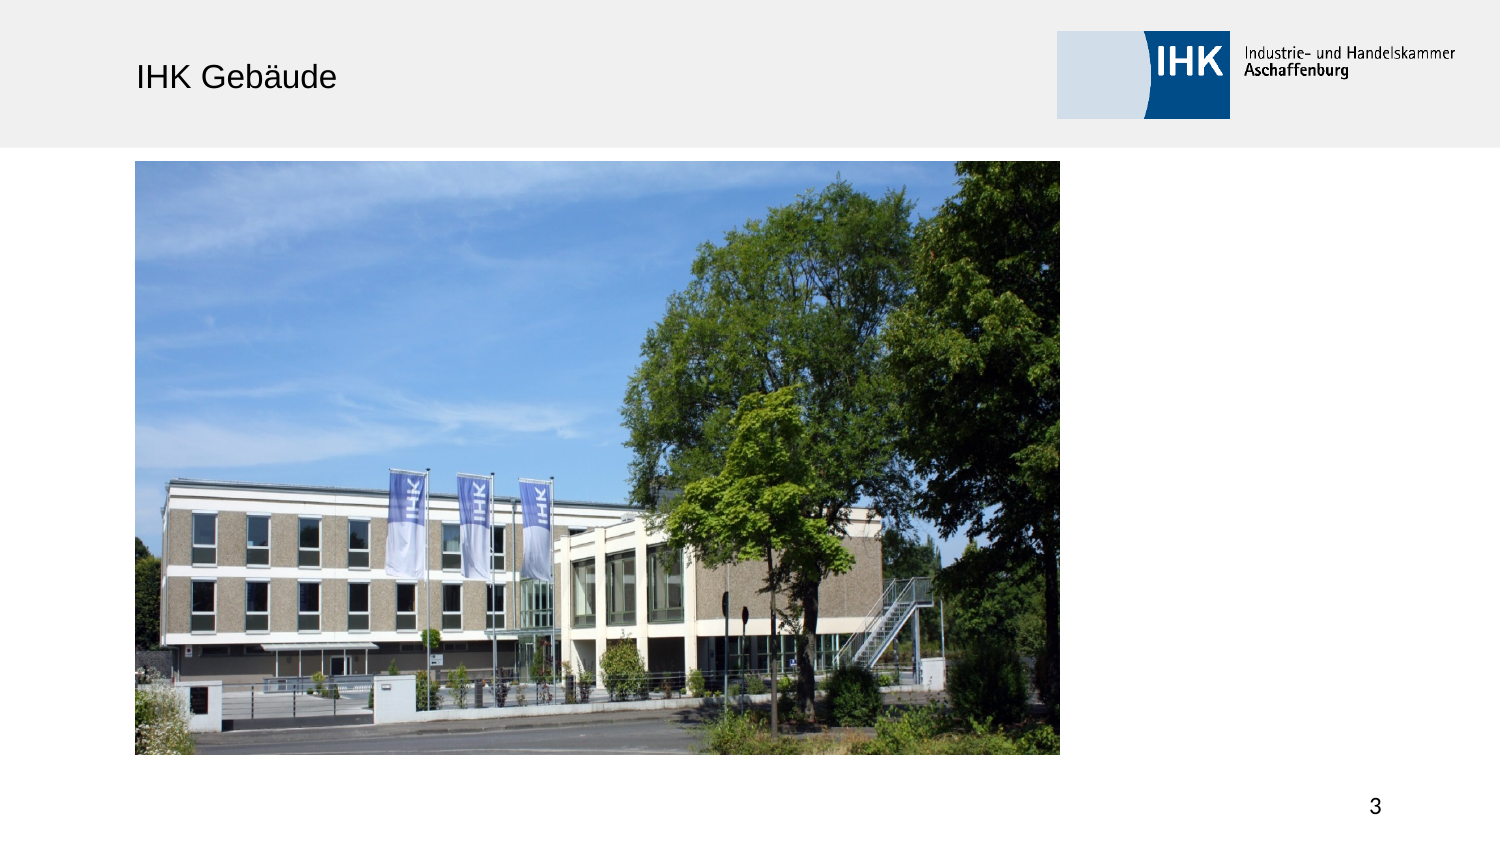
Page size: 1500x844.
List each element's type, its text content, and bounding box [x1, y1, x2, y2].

slide_number 3 [1059, 782, 1397, 828]
picture [1057, 31, 1455, 119]
picture [135, 161, 1060, 755]
title IHK Gebäude [75, 26, 1046, 123]
